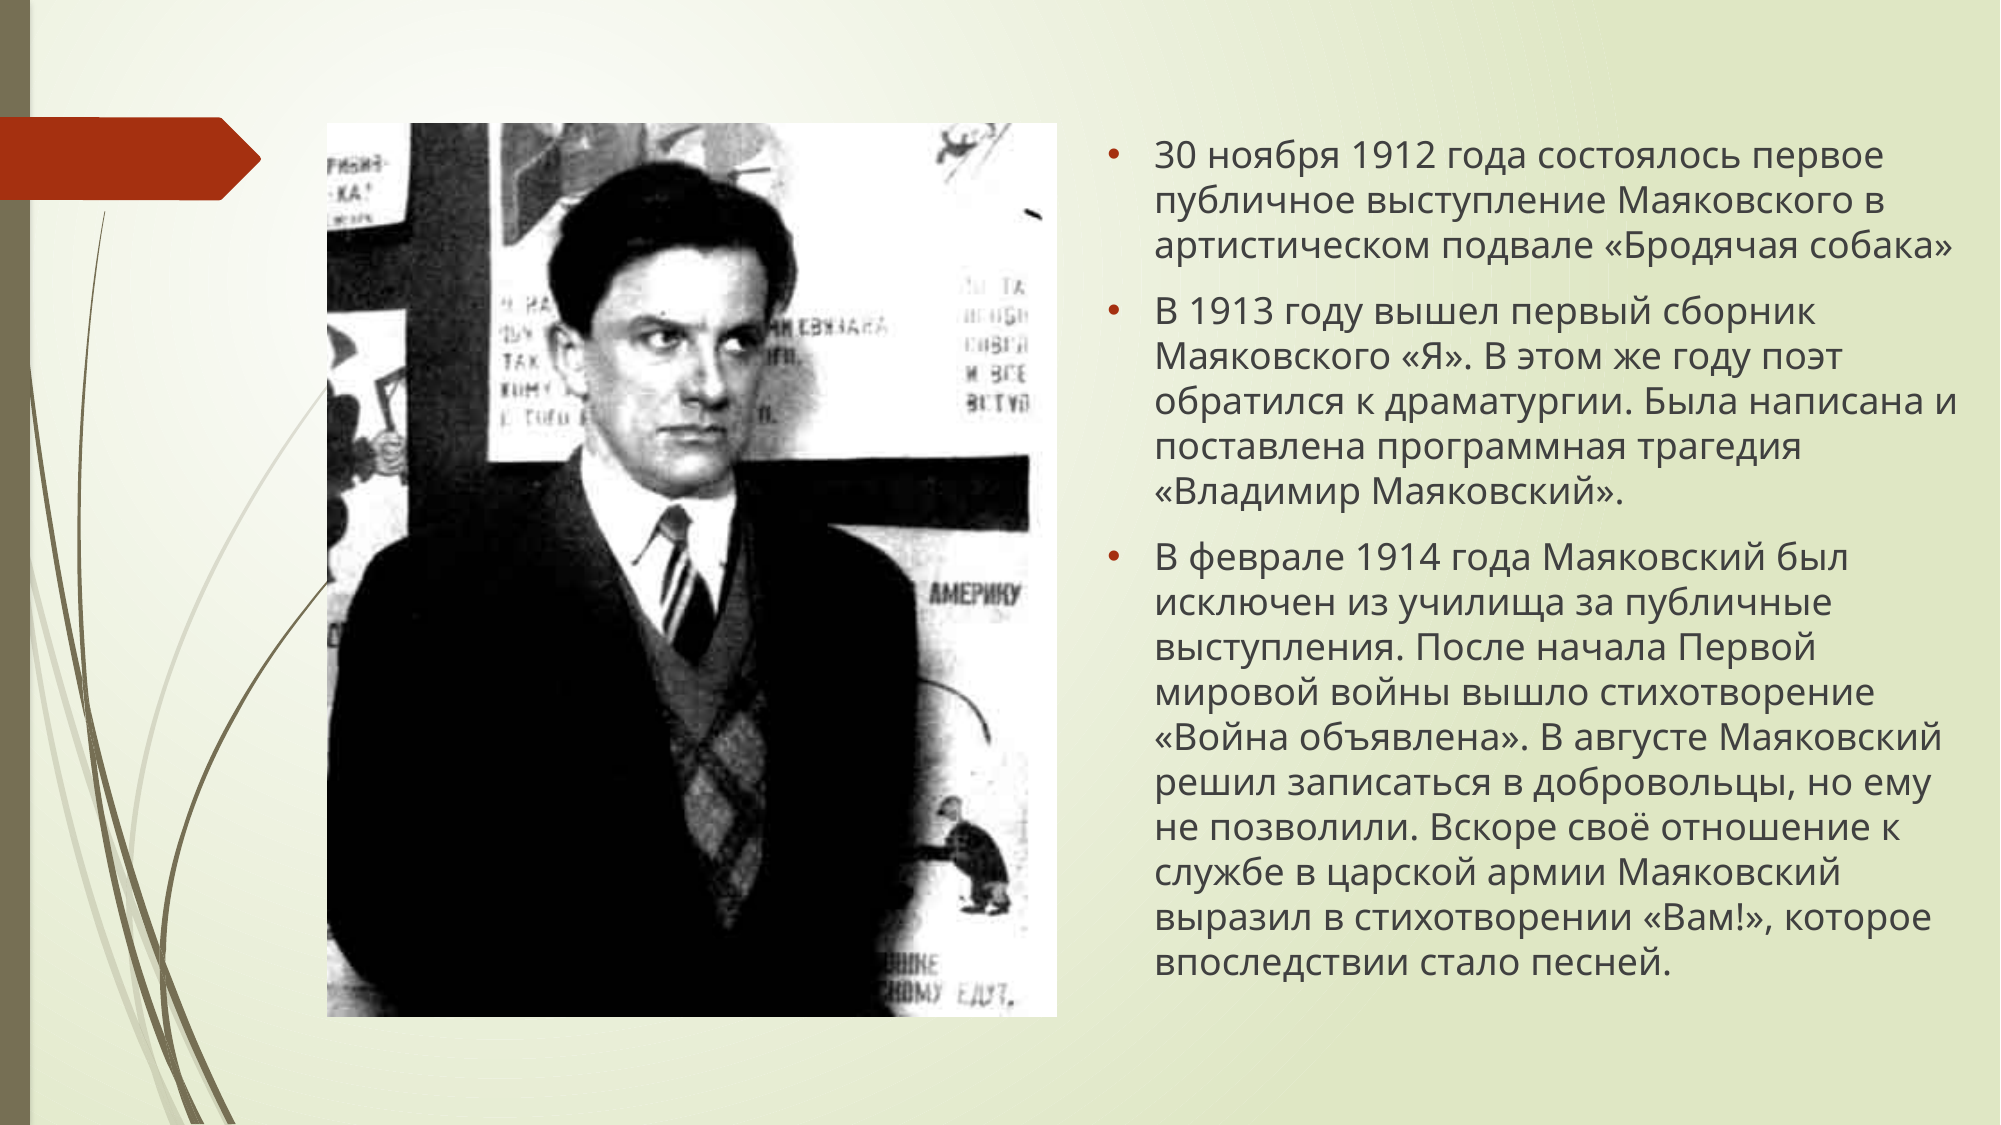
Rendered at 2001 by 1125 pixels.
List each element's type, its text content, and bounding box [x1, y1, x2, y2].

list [326, 123, 1057, 1018]
list 30 ноября 1912 года состоялось первое публичное выступление Маяковского в артистическом подвале «Бродячая собака» В 1913 году вышел первый сборник Маяковского «Я». В этом же году поэт обратился к драматургии. Была написана и поставлена программная трагедия «Владимир Маяковский». В феврале 1914 года Маяковский был исключен из училища за публичные выступления. После начала Первой мировой войны вышло стихотворение «Война объявлена». В августе Маяковский решил записаться в добровольцы, но ему не позволили. Вскоре своё отношение к службе в царской армии Маяковский выразил в стихотворении «Вам!», которое впоследствии стало песней. [1092, 123, 2000, 1017]
